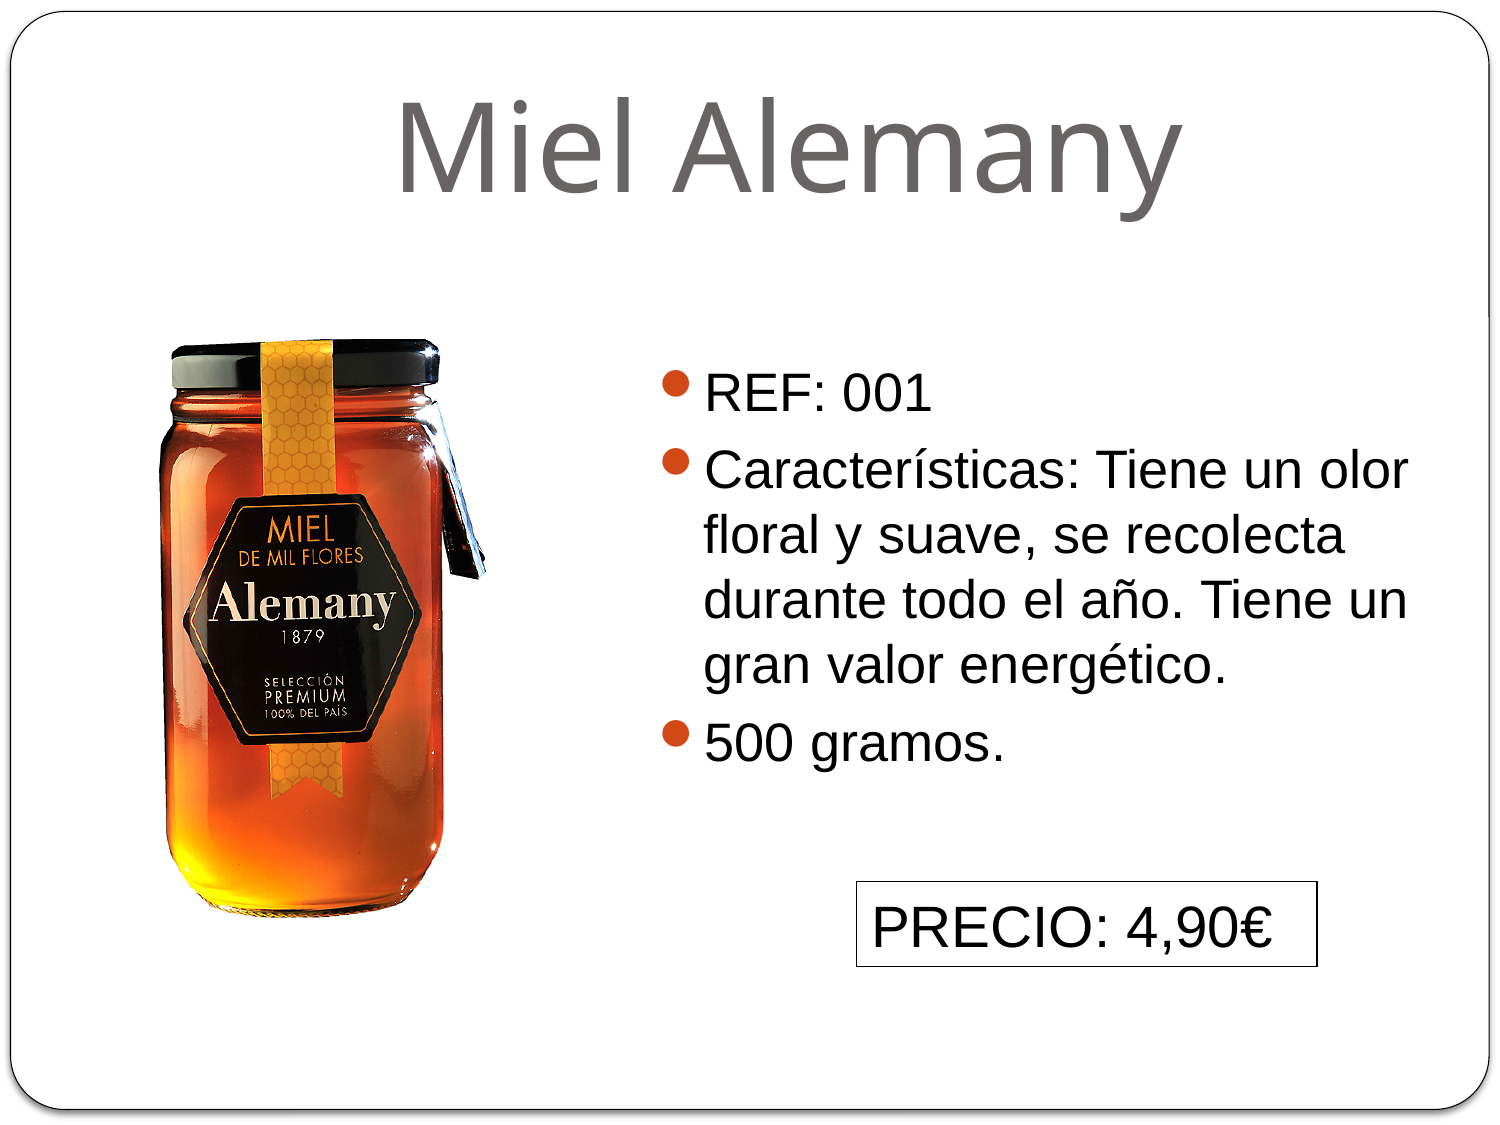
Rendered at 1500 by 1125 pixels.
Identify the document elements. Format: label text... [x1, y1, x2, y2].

title Miel Alemany [150, 45, 1425, 233]
text_box PRECIO: 4,90€ [856, 881, 1317, 967]
picture [135, 337, 503, 918]
list REF: 001 Características: Tiene un olor floral y suave, se recolecta durante todo el año. Tiene un gran valor energético. 500 gramos. [643, 349, 1500, 811]
